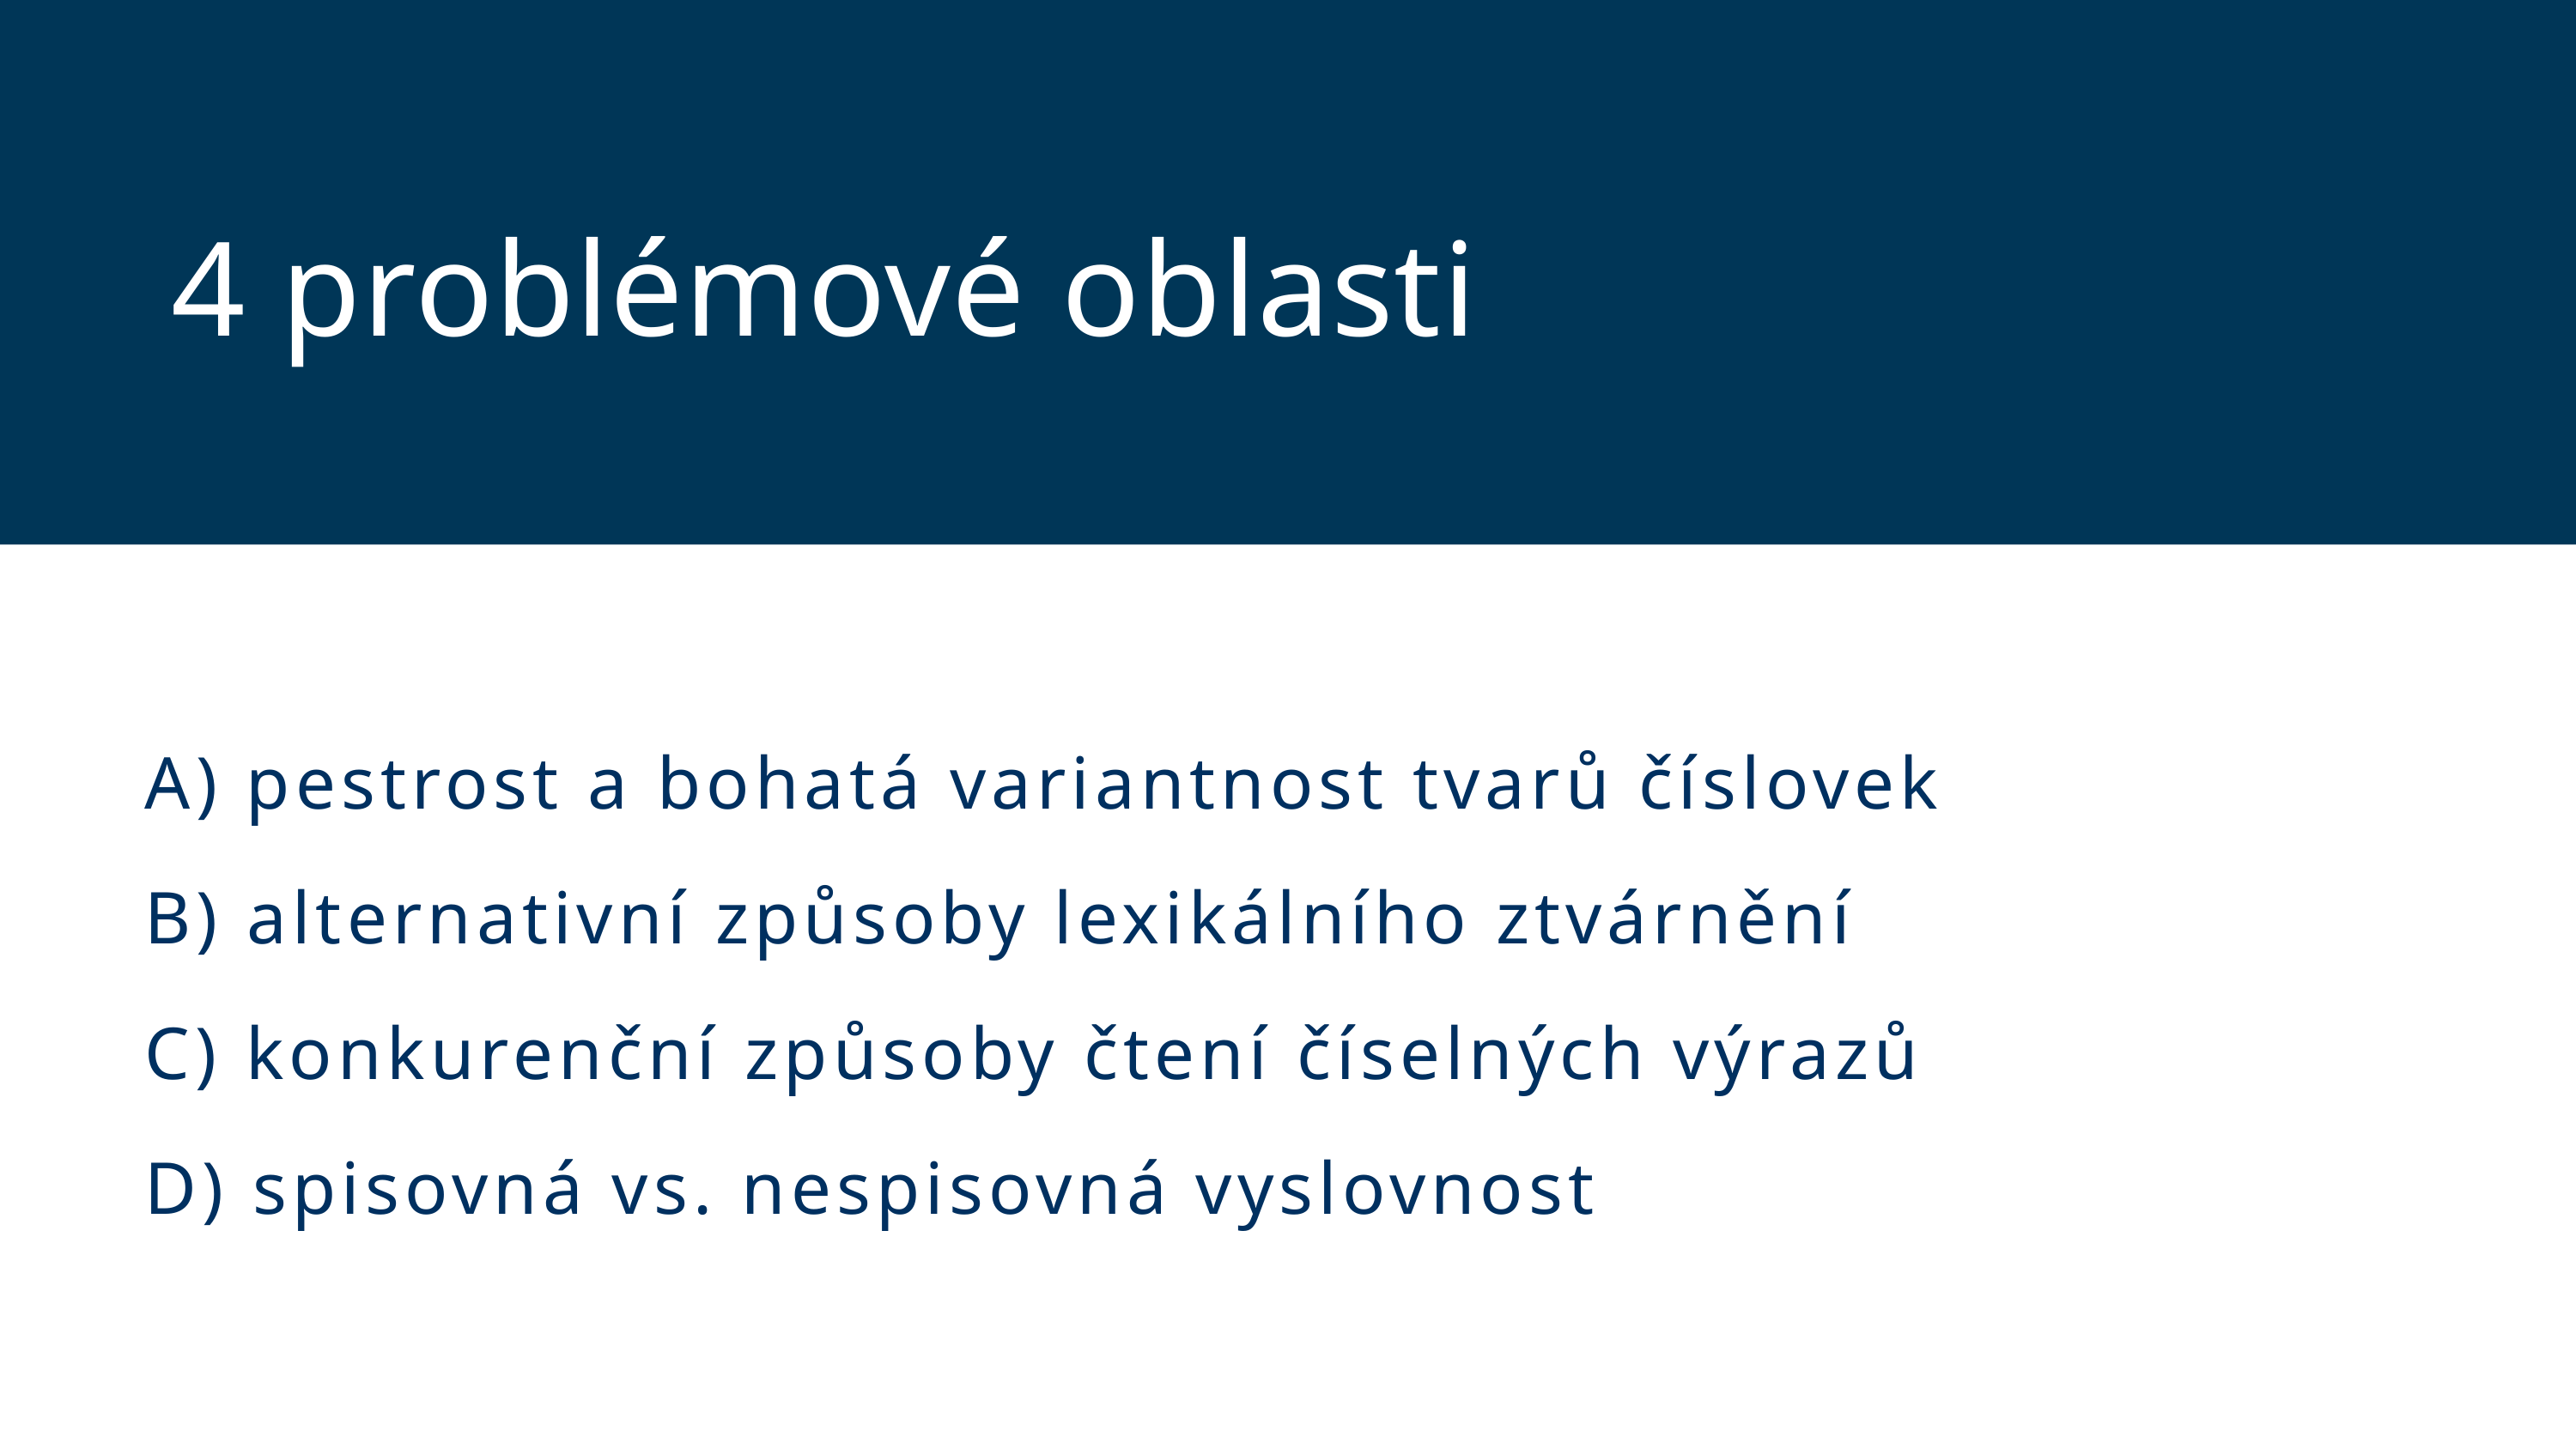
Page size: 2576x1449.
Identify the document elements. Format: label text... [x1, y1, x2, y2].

text_box [0, 544, 2576, 1449]
text_box A) pestrost a bohatá variantnost tvarů číslovek B) alternativní způsoby lexikálního ztvárnění C) konkurenční způsoby čtení číselných výrazů D) spisovná vs. nespisovná vyslovnost [144, 688, 2216, 1229]
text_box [98, 144, 2576, 415]
